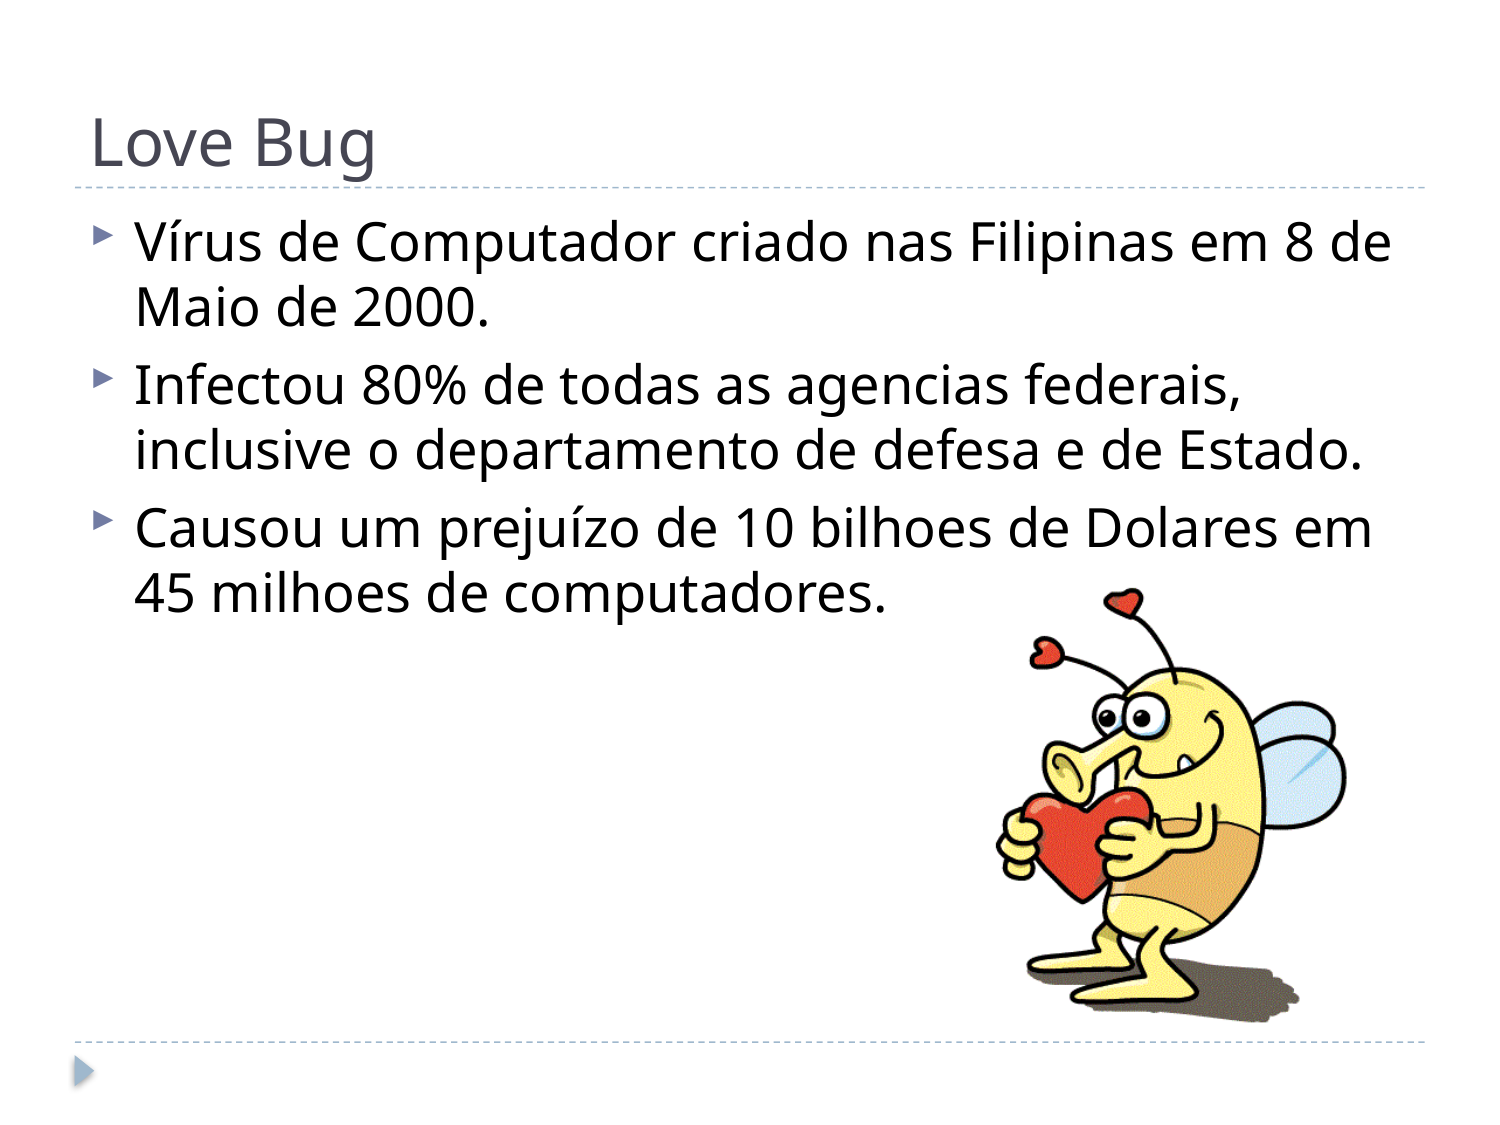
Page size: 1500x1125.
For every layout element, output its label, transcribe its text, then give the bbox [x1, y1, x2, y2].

list Vírus de Computador criado nas Filipinas em 8 de Maio de 2000. Infectou 80% de todas as agencias federais, inclusive o departamento de defesa e de Estado. Causou um prejuízo de 10 bilhoes de Dolares em 45 milhoes de computadores. [75, 200, 1425, 1010]
title Love Bug [75, 24, 1425, 188]
picture [988, 573, 1356, 1040]
